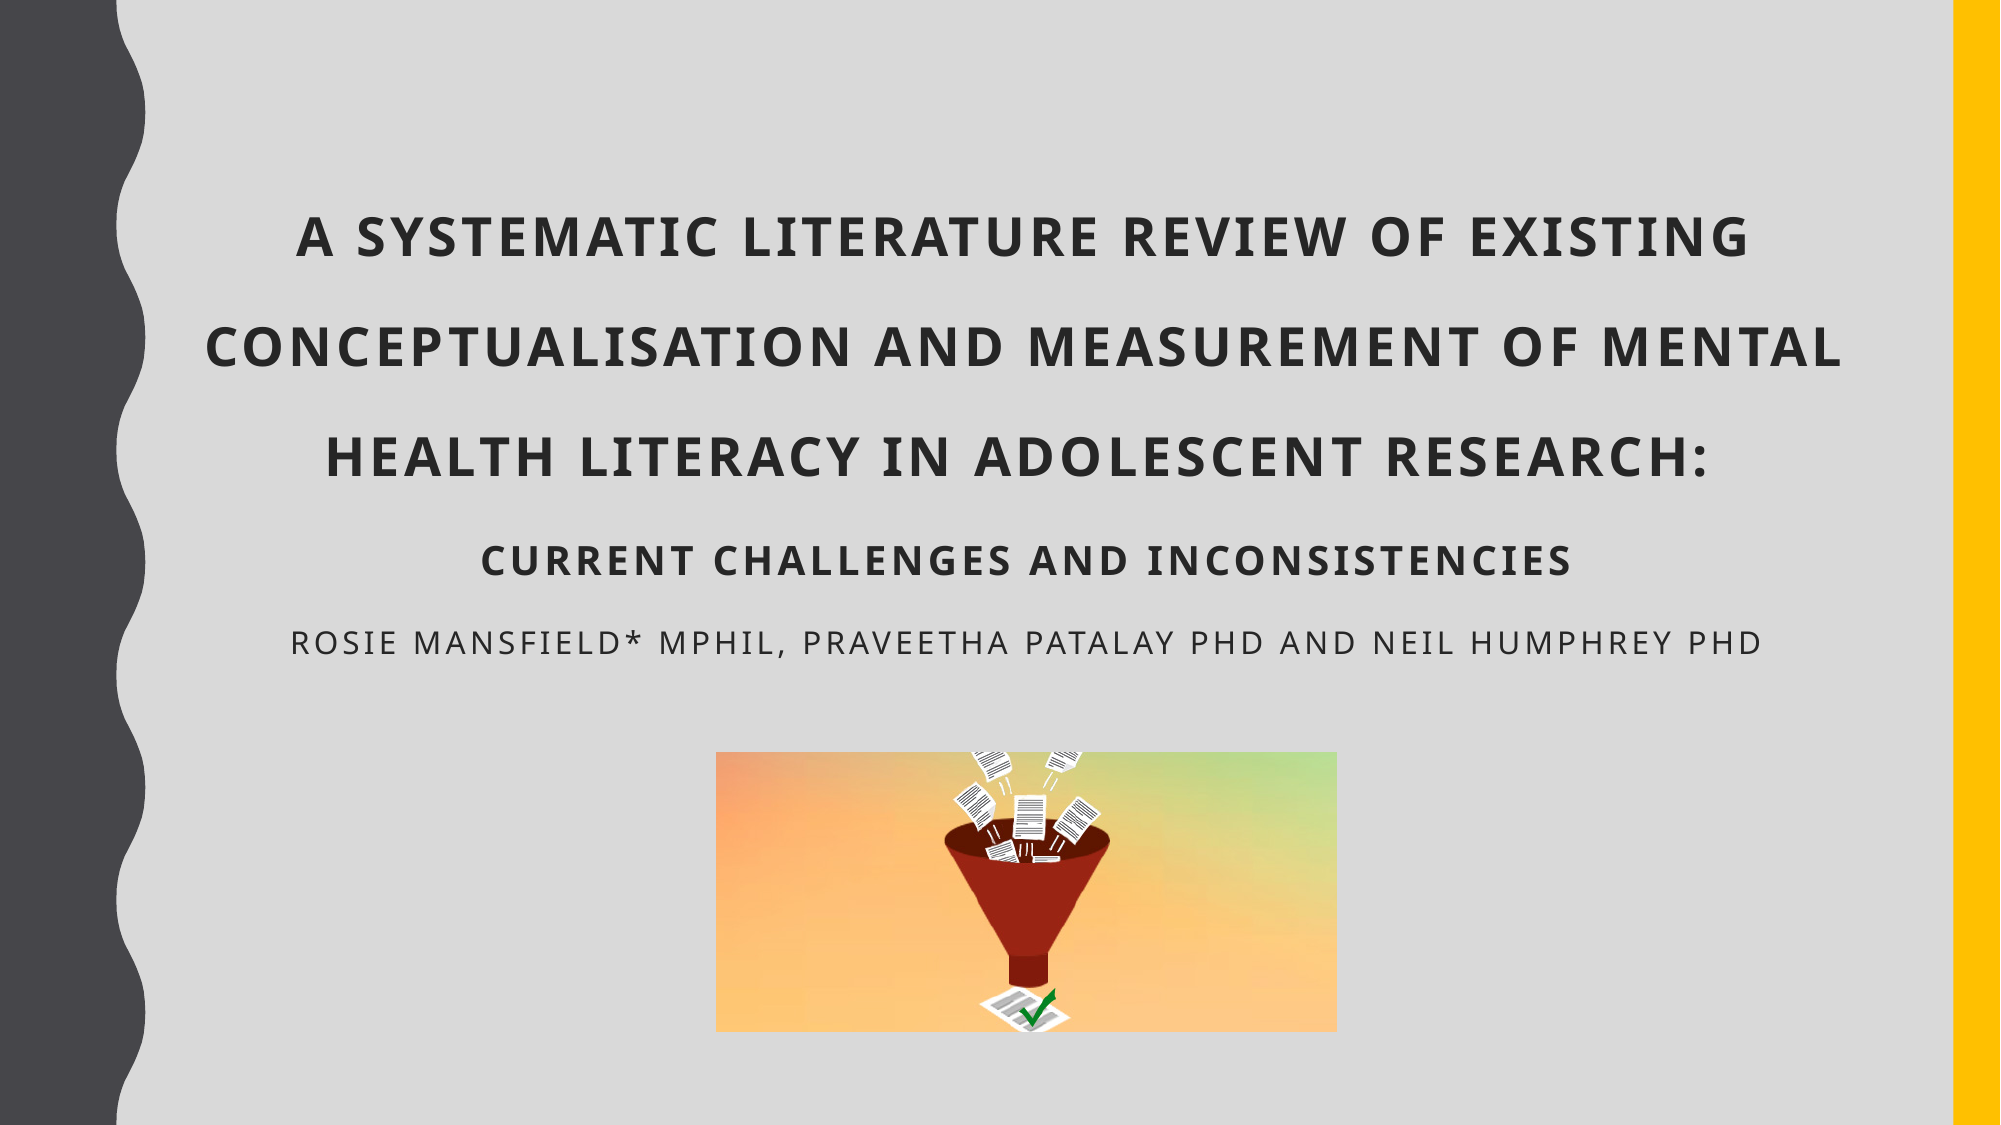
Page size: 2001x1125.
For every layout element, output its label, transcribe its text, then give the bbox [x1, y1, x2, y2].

picture [716, 752, 1337, 1032]
text_box A Systematic Literature Review of Existing Conceptualisation and Measurement of Mental Health Literacy in Adolescent Research: Current Challenges and Inconsistencies Rosie Mansfield* MPhil, Praveetha Patalay PhD and Neil Humphrey PhD [179, 149, 1873, 960]
